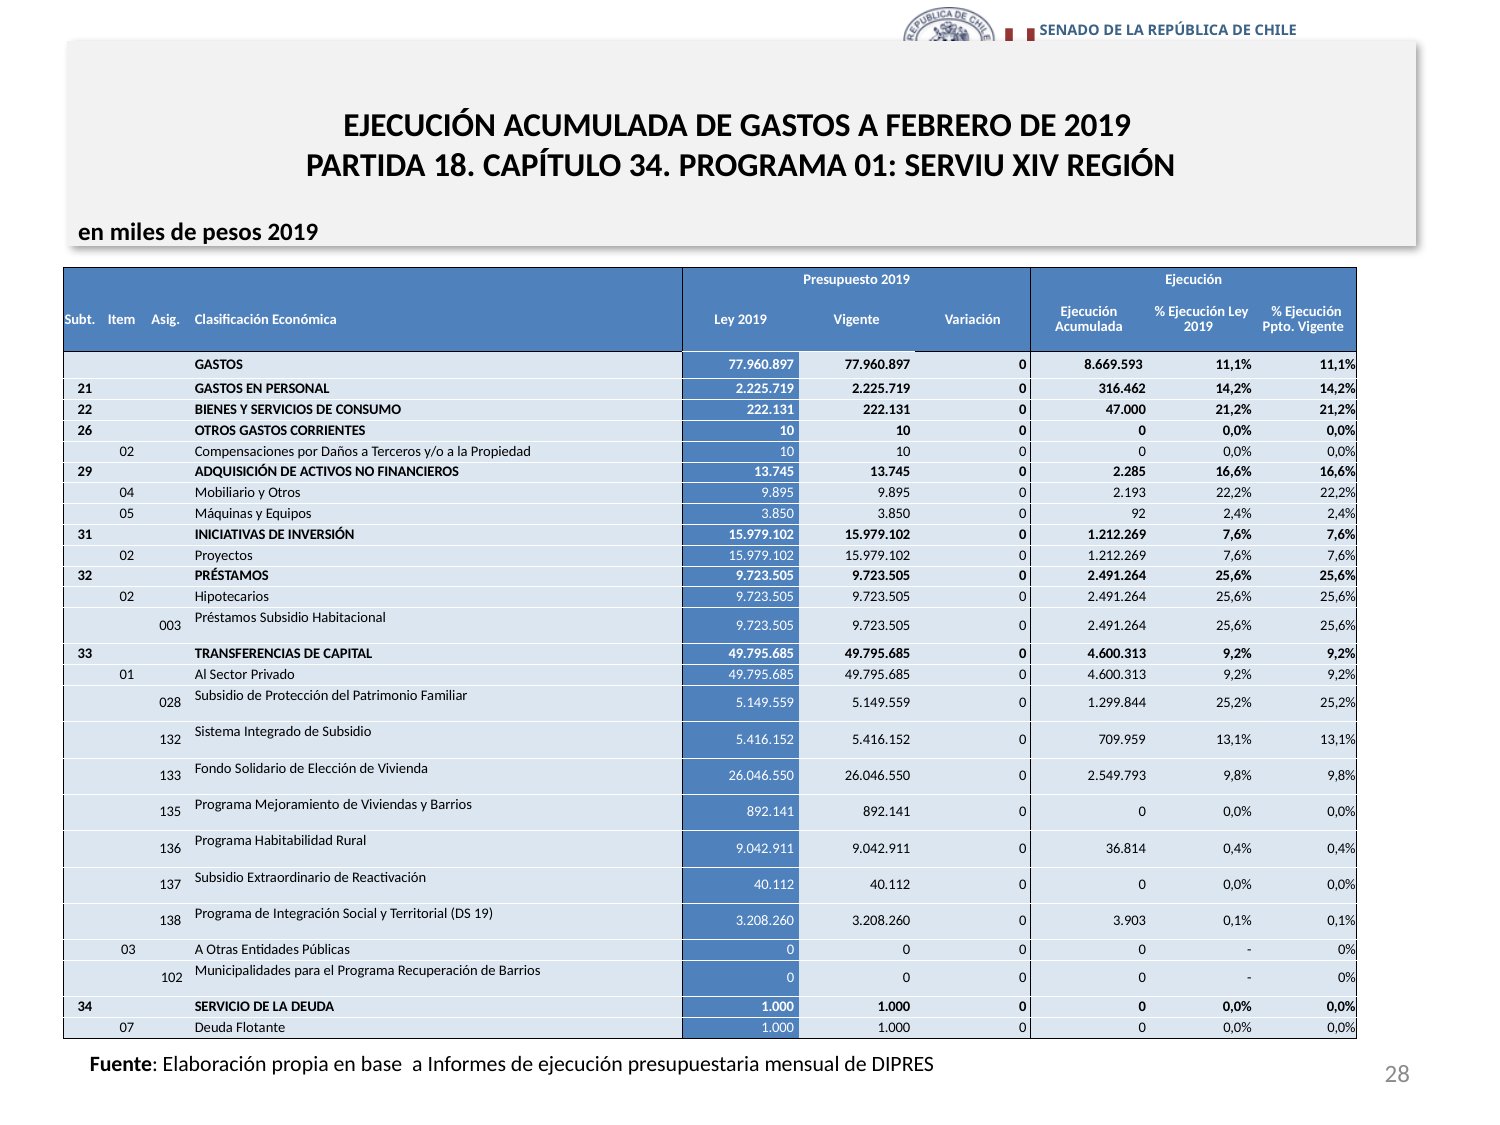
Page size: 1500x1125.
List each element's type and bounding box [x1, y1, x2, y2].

table_cell [1031, 868, 1356, 903]
table_cell [1031, 644, 1356, 664]
table_cell [683, 608, 1030, 643]
table_cell [64, 587, 682, 607]
table_cell [1031, 587, 1356, 607]
table_cell [64, 961, 682, 996]
table_cell [64, 352, 682, 378]
table_cell [64, 525, 682, 545]
table_cell [1031, 442, 1356, 462]
table_cell [683, 463, 1030, 482]
table_cell [1031, 1018, 1356, 1038]
table_cell [1031, 759, 1356, 794]
table_cell [683, 868, 1030, 903]
table_cell [683, 483, 1030, 503]
table_cell [64, 1018, 682, 1038]
table_cell [683, 722, 1030, 758]
table_cell [683, 288, 1030, 351]
table_cell [683, 400, 1030, 420]
table_cell [64, 831, 682, 867]
table_cell [1031, 379, 1356, 399]
table_cell [683, 795, 1030, 830]
table_cell [683, 665, 1030, 685]
table_cell [1031, 608, 1356, 643]
table_cell [1031, 546, 1356, 566]
table_cell [1031, 400, 1356, 420]
table_cell [64, 504, 682, 524]
table_cell [64, 904, 682, 939]
table_cell [64, 608, 682, 643]
table_cell [1031, 352, 1356, 378]
table_header [64, 268, 682, 288]
table_cell [683, 997, 1030, 1017]
table_cell [64, 546, 682, 566]
table_cell [64, 379, 682, 399]
table_cell [64, 421, 682, 441]
table_cell [683, 644, 1030, 664]
table_header [683, 268, 1030, 288]
table_cell [64, 400, 682, 420]
table_cell [64, 442, 682, 462]
table_cell [64, 567, 682, 586]
table_cell [64, 940, 682, 960]
table_cell [1031, 831, 1356, 867]
slide_number [1074, 1042, 1425, 1103]
table_cell [64, 686, 682, 721]
table_cell [683, 1018, 1030, 1038]
table_cell [1031, 961, 1356, 996]
table_cell [1031, 421, 1356, 441]
table_cell [64, 288, 682, 351]
table_cell [683, 379, 1030, 399]
table_cell [1031, 665, 1356, 685]
table_cell [1031, 940, 1356, 960]
table_cell [64, 997, 682, 1017]
table_cell [64, 759, 682, 794]
table_header [1031, 268, 1356, 288]
table_cell [683, 587, 1030, 607]
table_cell [64, 644, 682, 664]
table_cell [64, 795, 682, 830]
table_cell [1031, 483, 1356, 503]
table_cell [683, 904, 1030, 939]
table_cell [1031, 904, 1356, 939]
table_cell [1031, 722, 1356, 758]
table_cell [683, 546, 1030, 566]
table_cell [683, 442, 1030, 462]
table_cell [683, 567, 1030, 586]
table_cell [1031, 525, 1356, 545]
table_cell [683, 421, 1030, 441]
table_cell [683, 961, 1030, 996]
table_cell [683, 504, 1030, 524]
table_cell [64, 483, 682, 503]
table_cell [683, 352, 1030, 378]
table_cell [683, 831, 1030, 867]
table_cell [64, 722, 682, 758]
picture [903, 7, 997, 41]
table_cell [64, 463, 682, 482]
table_cell [1031, 686, 1356, 721]
table_cell [1031, 504, 1356, 524]
table_cell [64, 665, 682, 685]
table_cell [683, 759, 1030, 794]
table_cell [1031, 795, 1356, 830]
table_cell [1031, 288, 1356, 351]
table_cell [1031, 463, 1356, 482]
table_cell [683, 686, 1030, 721]
table_cell [1031, 997, 1356, 1017]
text_box [63, 208, 1414, 283]
table_cell [1031, 567, 1356, 586]
title [67, 41, 1415, 246]
table_cell [683, 525, 1030, 545]
table_cell [683, 940, 1030, 960]
table_cell [64, 868, 682, 903]
